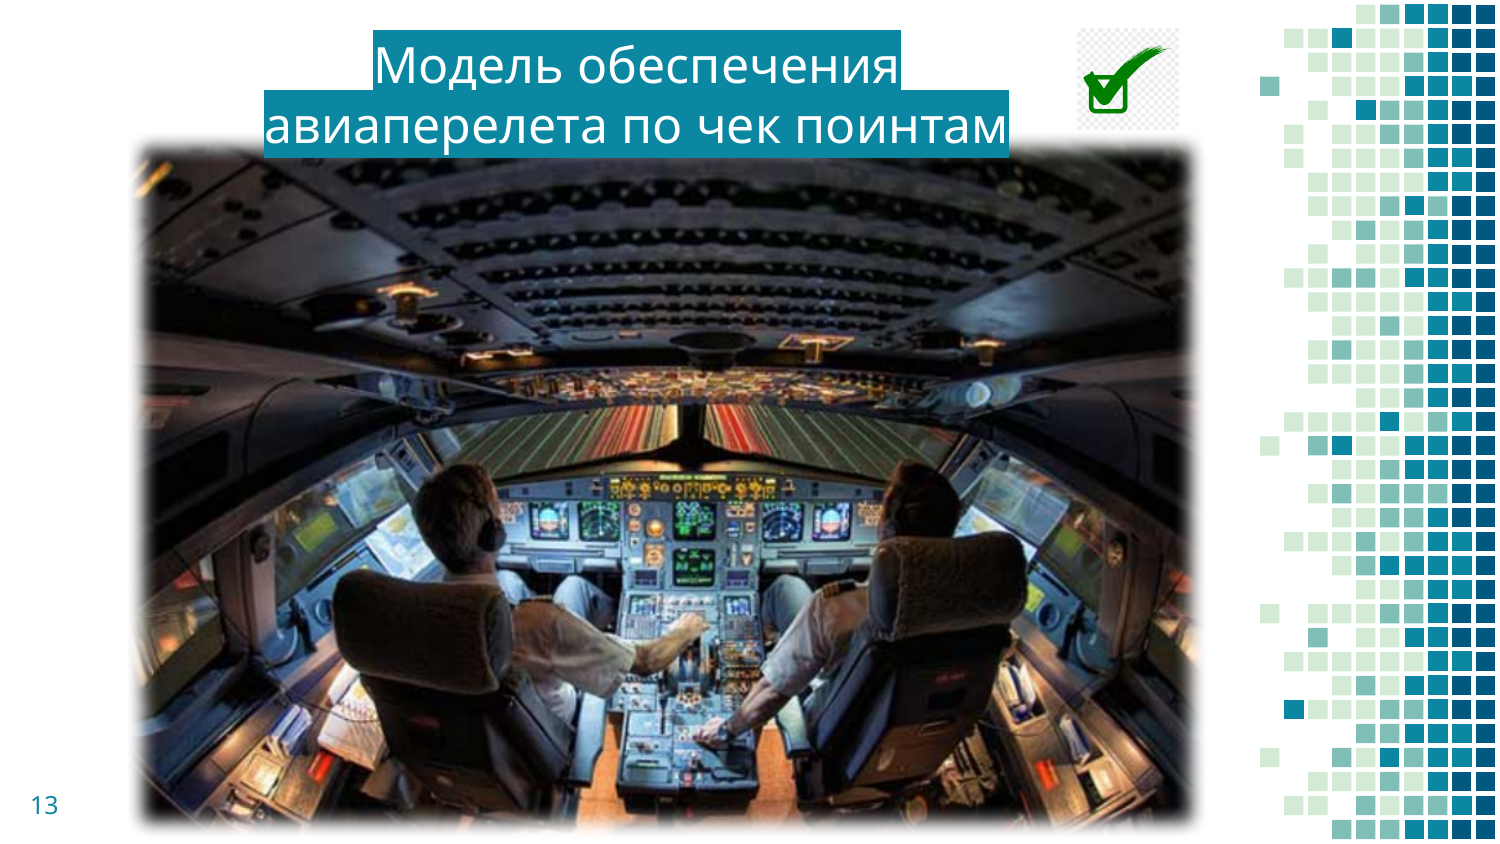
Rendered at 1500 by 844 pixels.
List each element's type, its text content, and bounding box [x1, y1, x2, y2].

picture [1077, 28, 1179, 130]
title Модель обеспечения авиаперелета по чек поинтам [246, 18, 1027, 130]
picture [125, 131, 1208, 839]
slide_number 13 [15, 774, 105, 839]
